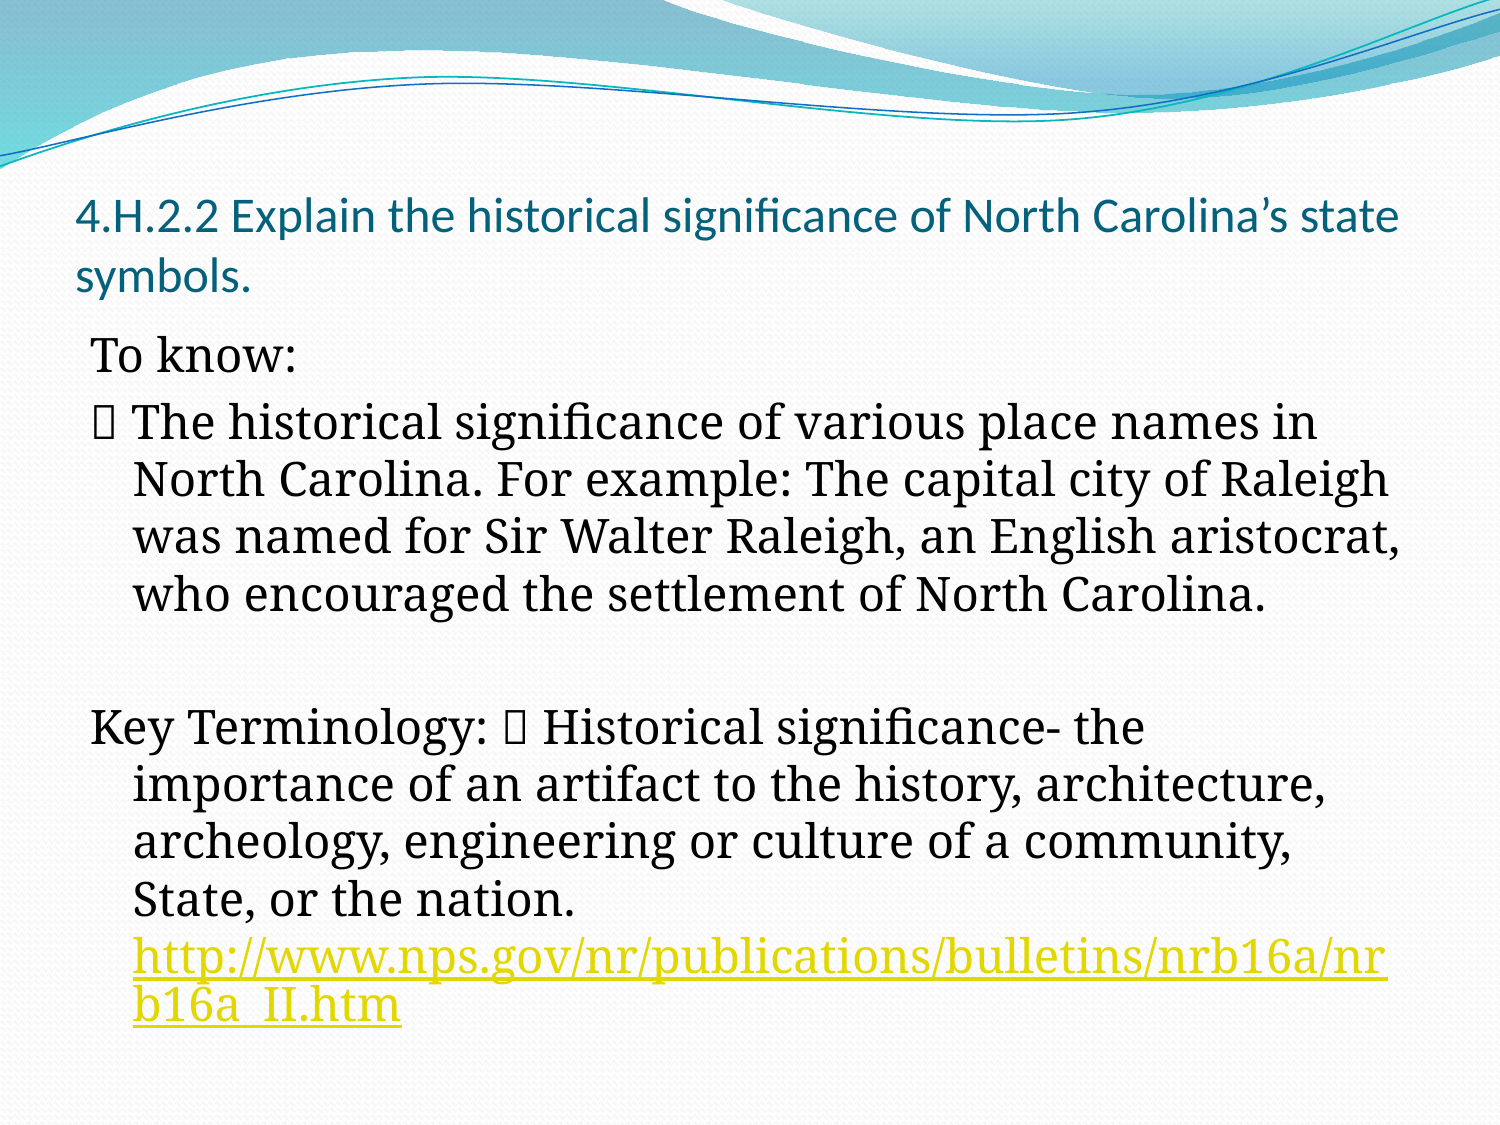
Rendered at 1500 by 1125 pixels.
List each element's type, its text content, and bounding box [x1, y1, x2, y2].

title 4.H.2.2 Explain the historical significance of North Carolina’s state symbols. [75, 115, 1425, 303]
list To know:  The historical significance of various place names in North Carolina. For example: The capital city of Raleigh was named for Sir Walter Raleigh, an English aristocrat, who encouraged the settlement of North Carolina. Key Terminology:  Historical significance- the importance of an artifact to the history, architecture, archeology, engineering or culture of a community, State, or the nation. http://www.nps.gov/nr/publications/bulletins/nrb16a/nrb16a_II.htm [75, 317, 1425, 1038]
